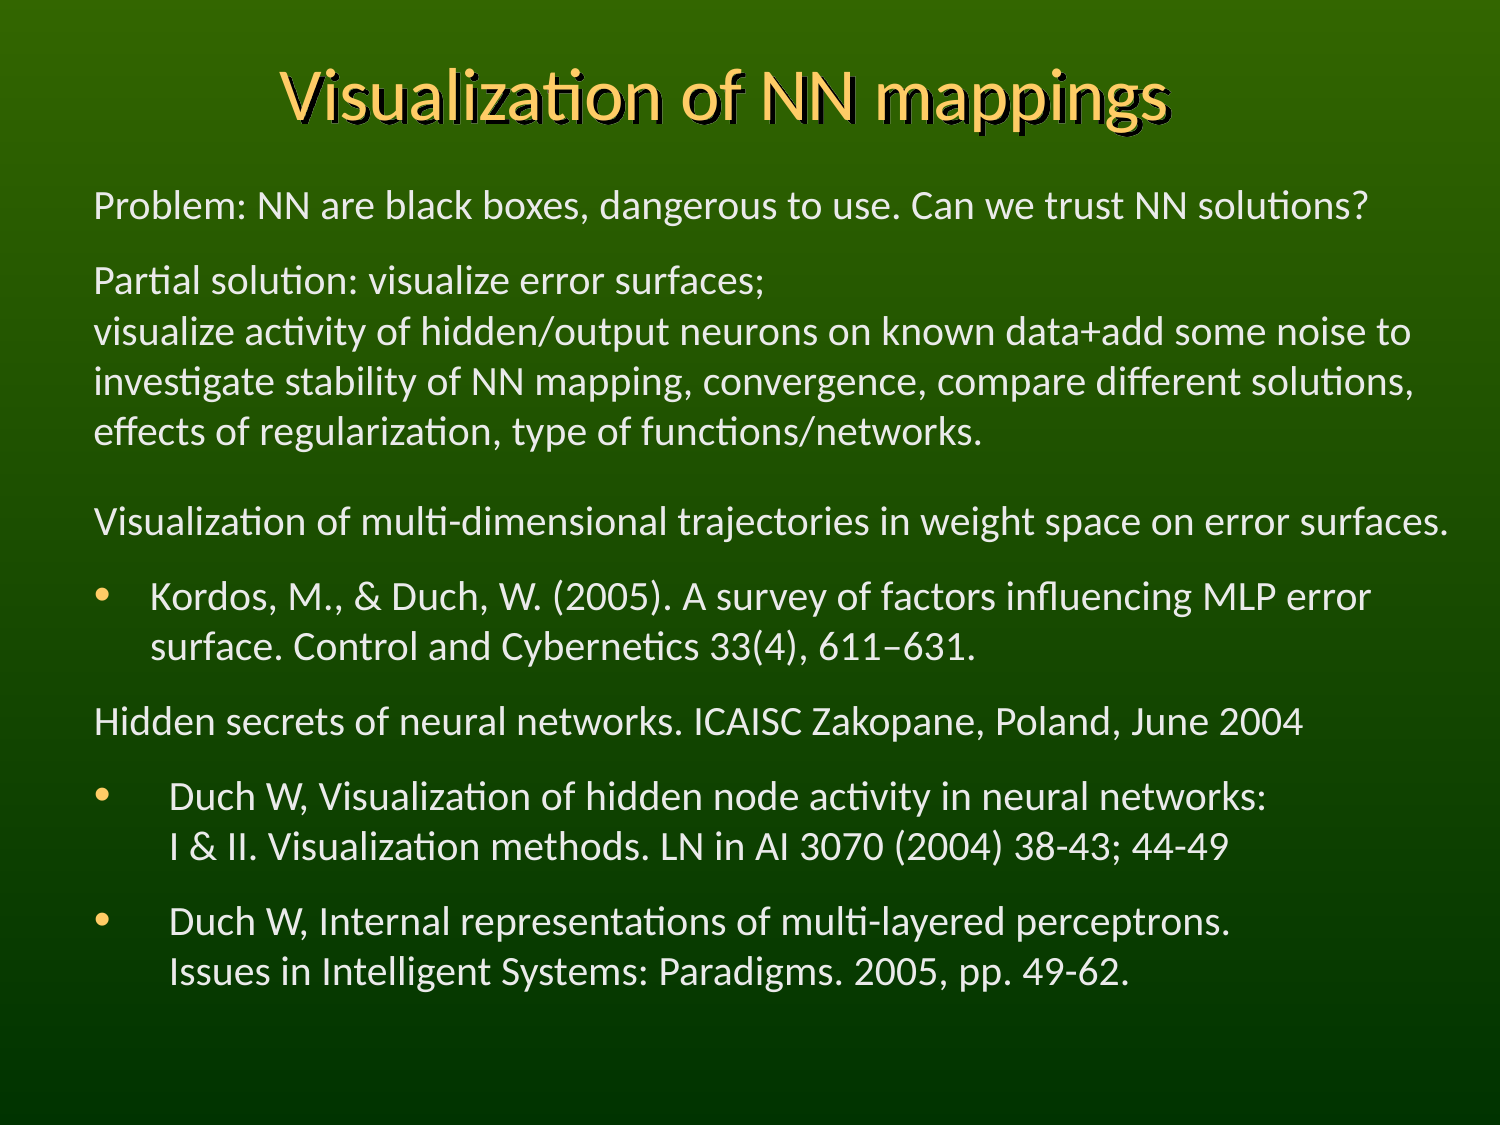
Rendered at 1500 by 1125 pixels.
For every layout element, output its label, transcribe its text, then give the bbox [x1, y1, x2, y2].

title Visualization of NN mappings [87, 24, 1363, 155]
text_box Visualization of multi-dimensional trajectories in weight space on error surfaces. Kordos, M., & Duch, W. (2005). A survey of factors influencing MLP error surface. Control and Cybernetics 33(4), 611–631. Hidden secrets of neural networks. ICAISC Zakopane, Poland, June 2004 Duch W, Visualization of hidden node activity in neural networks: I & II. Visualization methods. LN in AI 3070 (2004) 38-43; 44-49 Duch W, Internal representations of multi-layered perceptrons. Issues in Intelligent Systems: Paradigms. 2005, pp. 49-62. [78, 486, 1469, 1034]
list Problem: NN are black boxes, dangerous to use. Can we trust NN solutions? Partial solution: visualize error surfaces; visualize activity of hidden/output neurons on known data+add some noise to investigate stability of NN mapping, convergence, compare different solutions, effects of regularization, type of functions/networks. [78, 170, 1463, 434]
